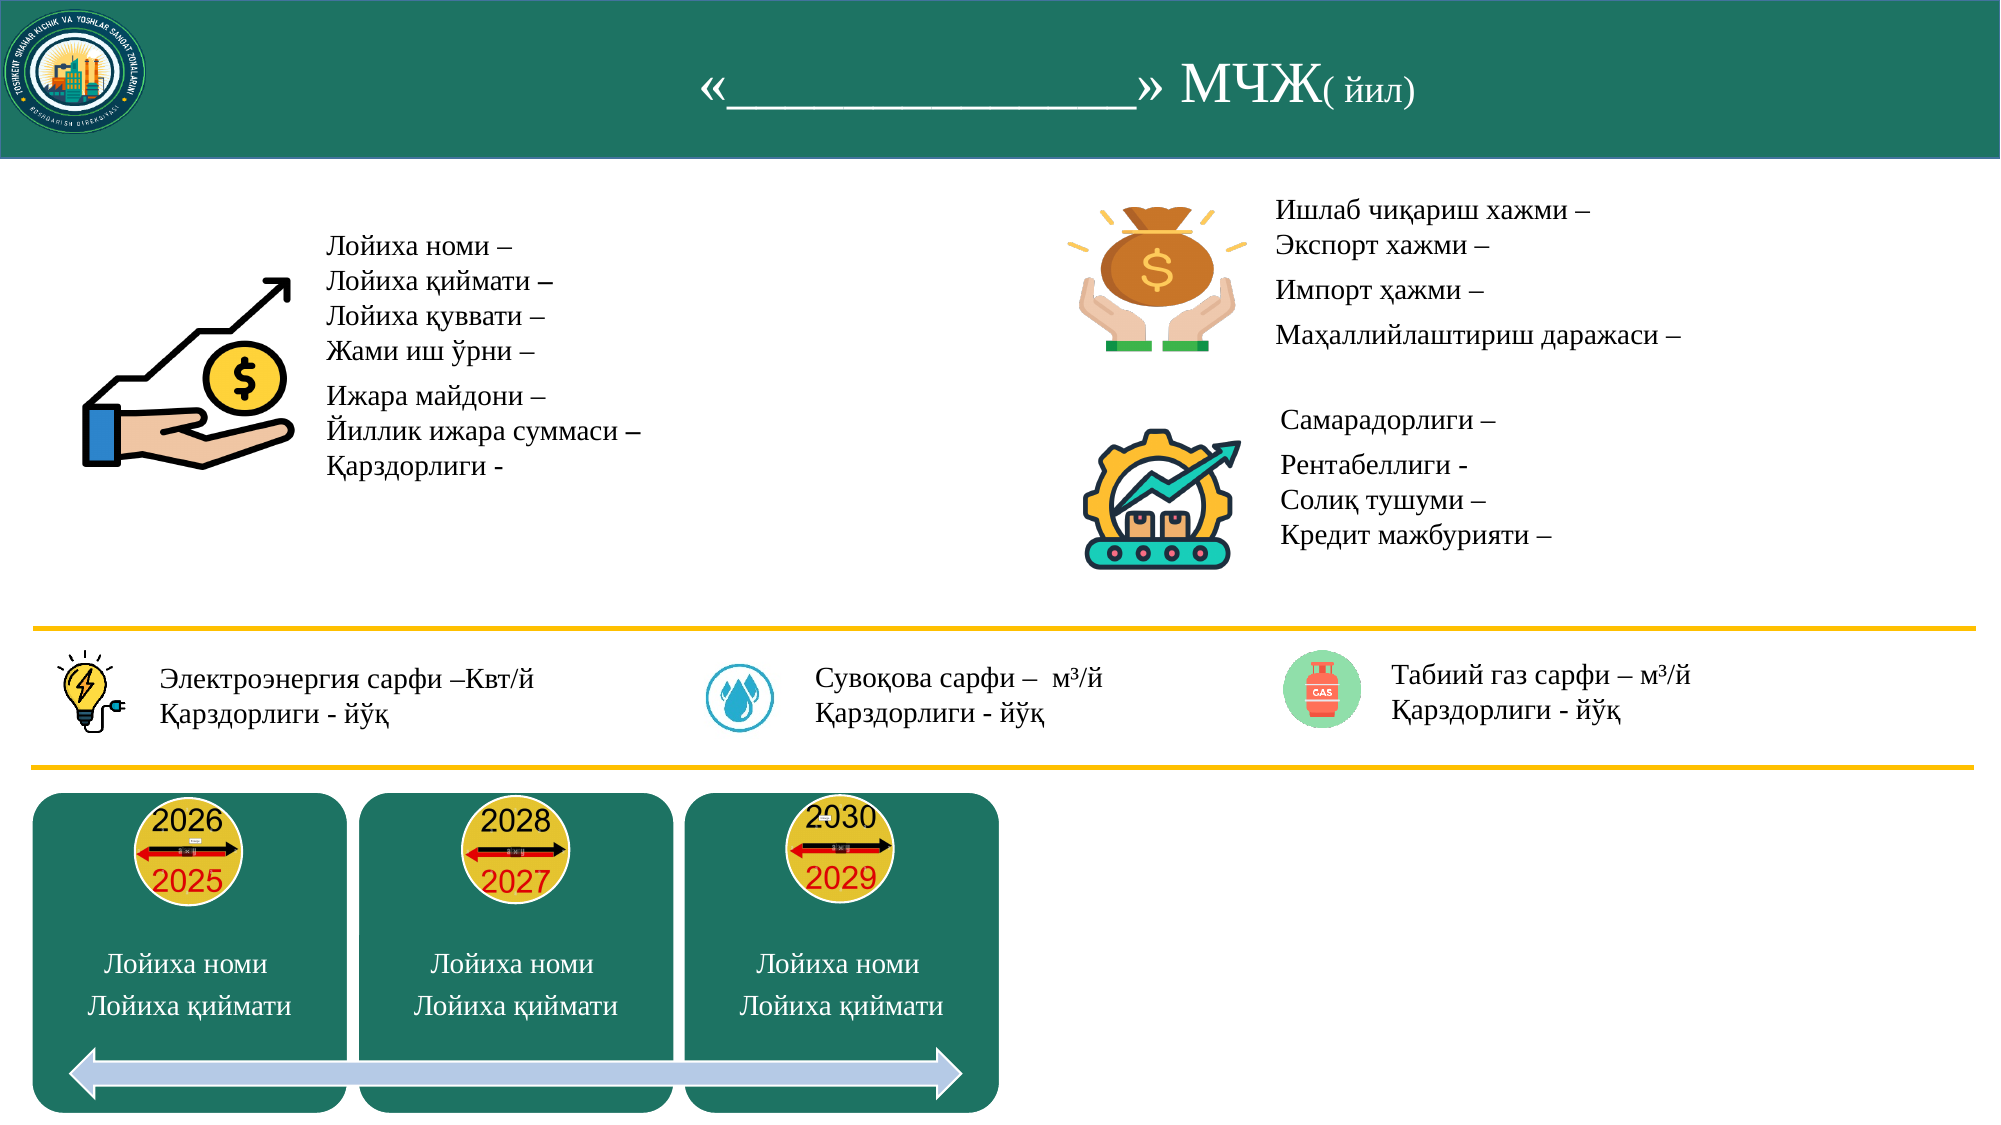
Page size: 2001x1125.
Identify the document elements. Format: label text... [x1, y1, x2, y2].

picture [2, 9, 69, 135]
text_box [75, 183, 1815, 593]
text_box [31, 791, 1000, 1114]
text_box [0, 0, 2000, 159]
picture [89, 19, 97, 24]
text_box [50, 648, 1845, 743]
text_box «______________» МЧЖ( йил) [507, 37, 1607, 122]
picture [89, 9, 146, 58]
picture [12, 74, 18, 81]
picture [81, 86, 146, 135]
picture [30, 33, 119, 111]
